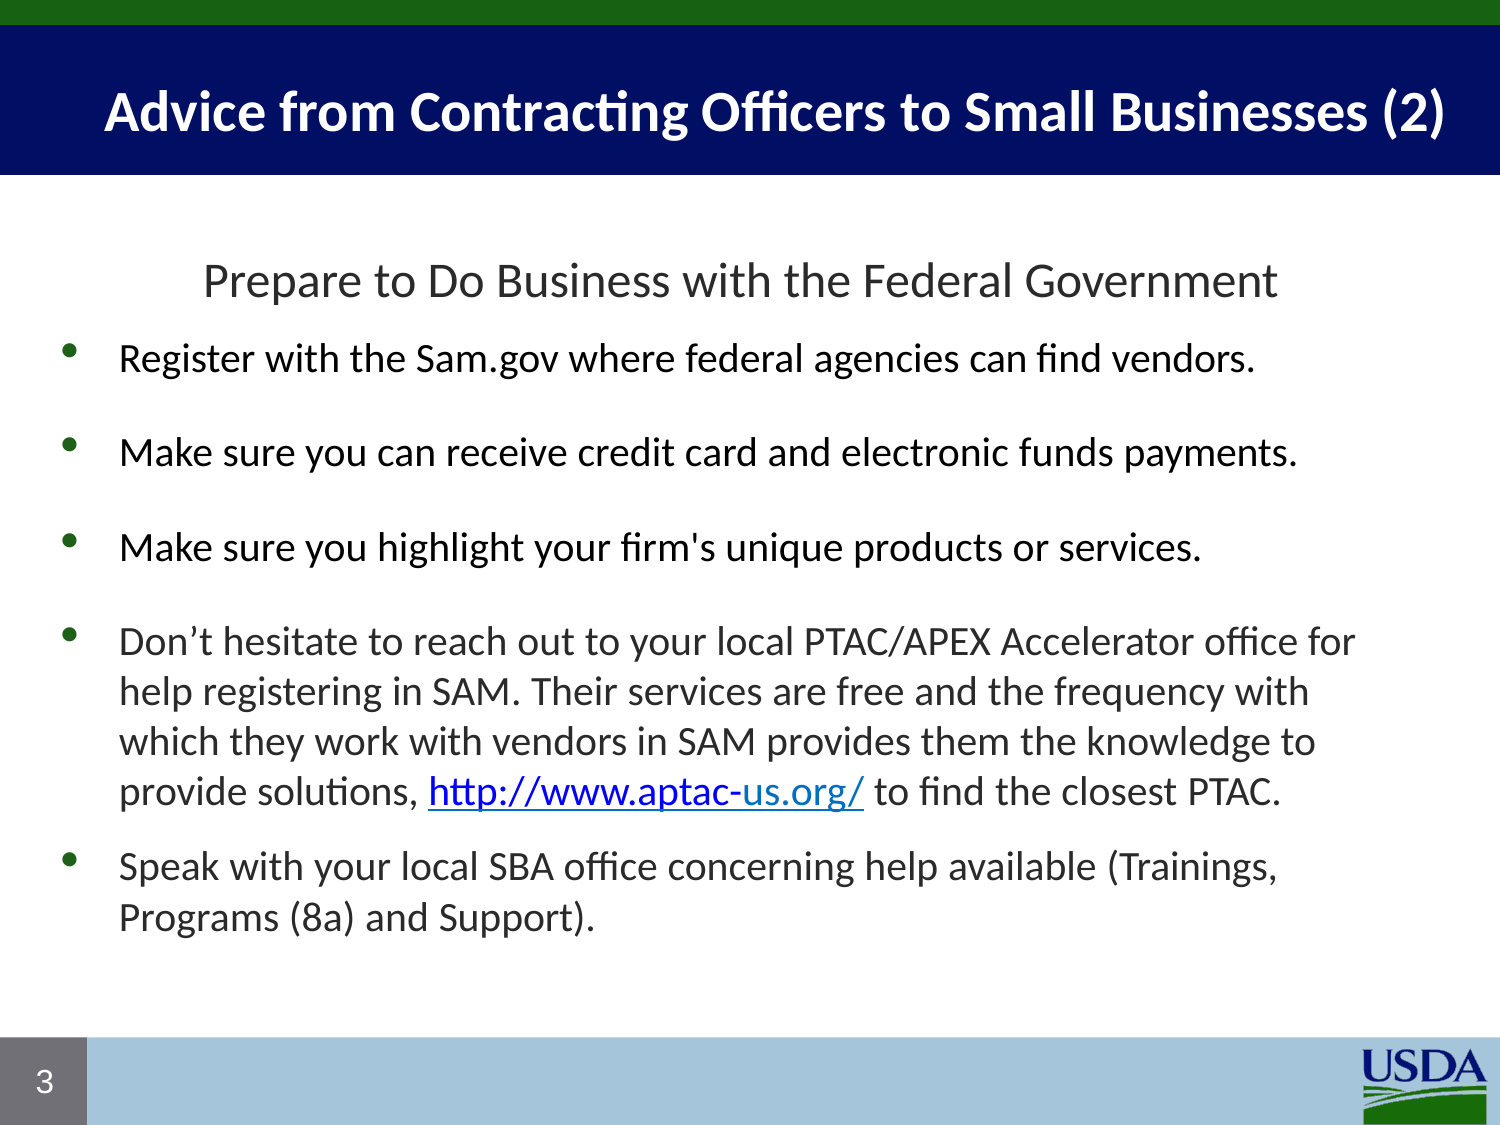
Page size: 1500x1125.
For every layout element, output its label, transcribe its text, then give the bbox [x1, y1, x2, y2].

title Advice from Contracting Officers to Small Businesses (2) [6, 62, 1500, 261]
text_box 3 [24, 1058, 62, 1101]
text_box Prepare to Do Business with the Federal Government Register with the Sam.gov where federal agencies can find vendors. Make sure you can receive credit card and electronic funds payments. Make sure you highlight your firm's unique products or services. Don’t hesitate to reach out to your local PTAC/APEX Accelerator office for help registering in SAM. Their services are free and the frequency with which they work with vendors in SAM provides them the knowledge to provide solutions, http://www.aptac-us.org/ to find the closest PTAC. Speak with your local SBA office concerning help available (Trainings, Programs (8a) and Support). [60, 218, 1376, 940]
picture [1362, 1048, 1488, 1125]
text_box [0, 0, 1500, 25]
text_box [0, 1037, 87, 1125]
text_box [87, 1037, 1500, 1125]
